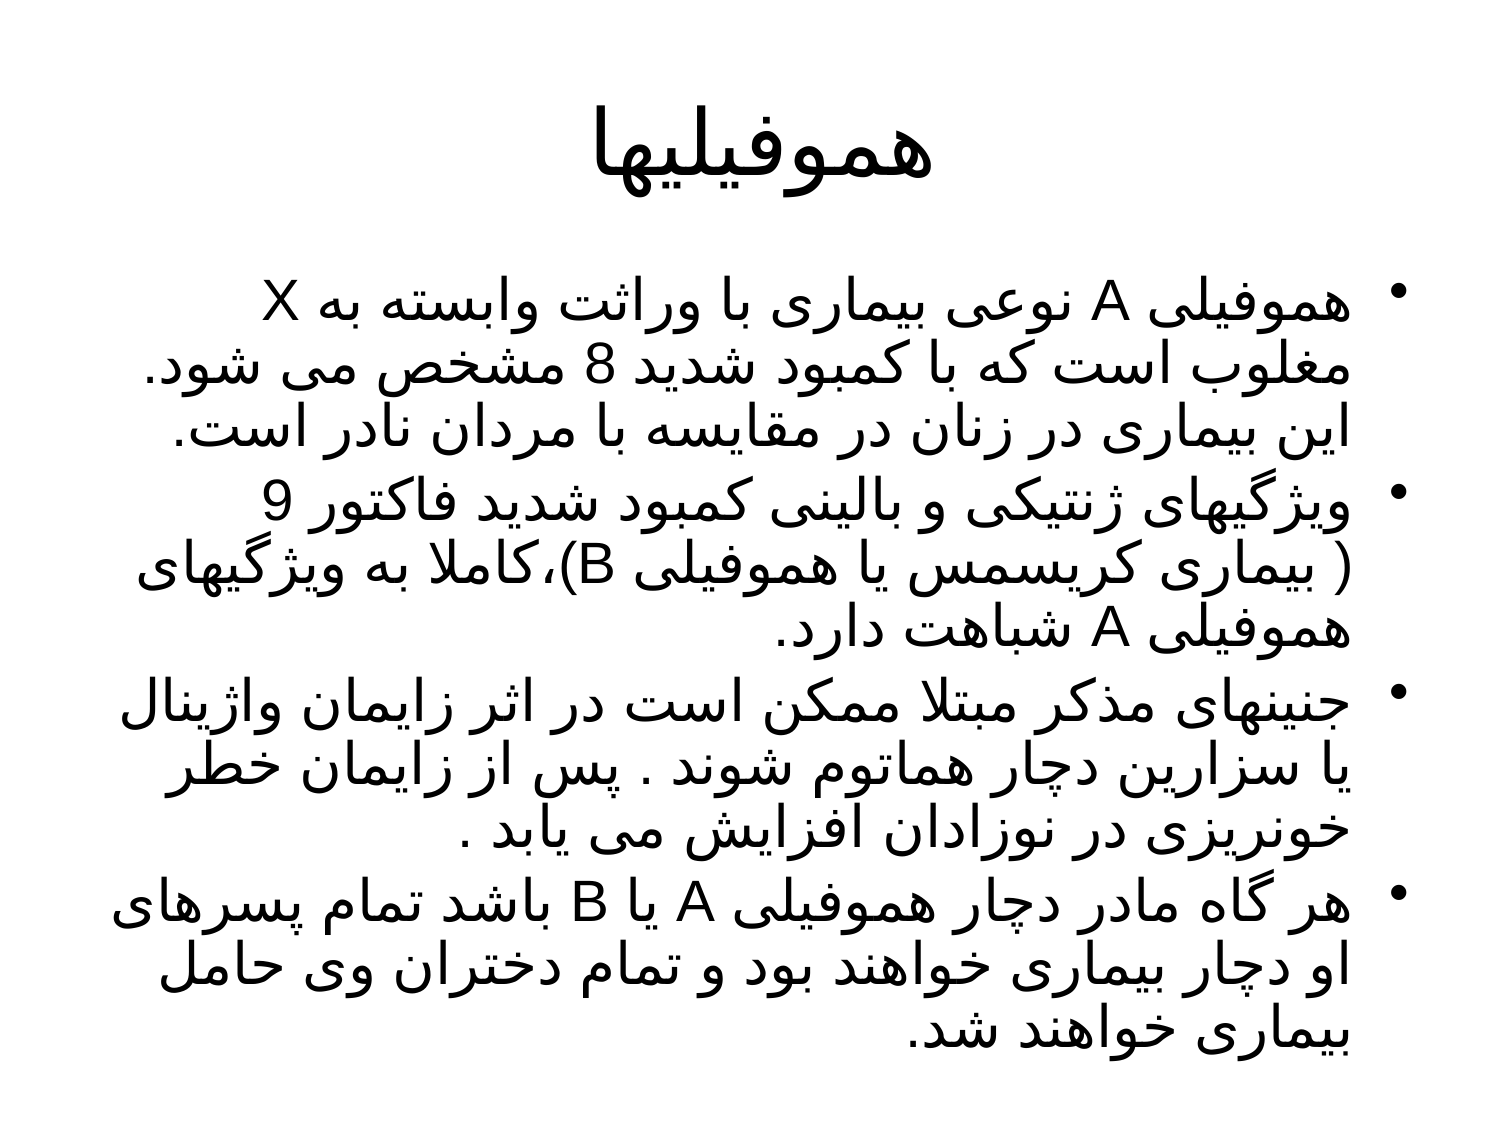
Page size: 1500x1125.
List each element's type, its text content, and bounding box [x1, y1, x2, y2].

title هموفیلیها [74, 44, 1426, 233]
list هموفیلی A نوعی بیماری با وراثت وابسته به X مغلوب است که با کمبود شدید 8 مشخص می شود. این بیماری در زنان در مقایسه با مردان نادر است. ویژگیهای ژنتیکی و بالینی کمبود شدید فاکتور 9 ( بیماری کریسمس یا هموفیلی B)،کاملا به ویژگیهای هموفیلی A شباهت دارد. جنینهای مذکر مبتلا ممکن است در اثر زایمان واژینال یا سزارین دچار هماتوم شوند . پس از زایمان خطر خونریزی در نوزادان افزایش می یابد . هر گاه مادر دچار هموفیلی A یا B باشد تمام پسرهای او دچار بیماری خواهند بود و تمام دختران وی حامل بیماری خواهند شد. [74, 262, 1426, 1006]
